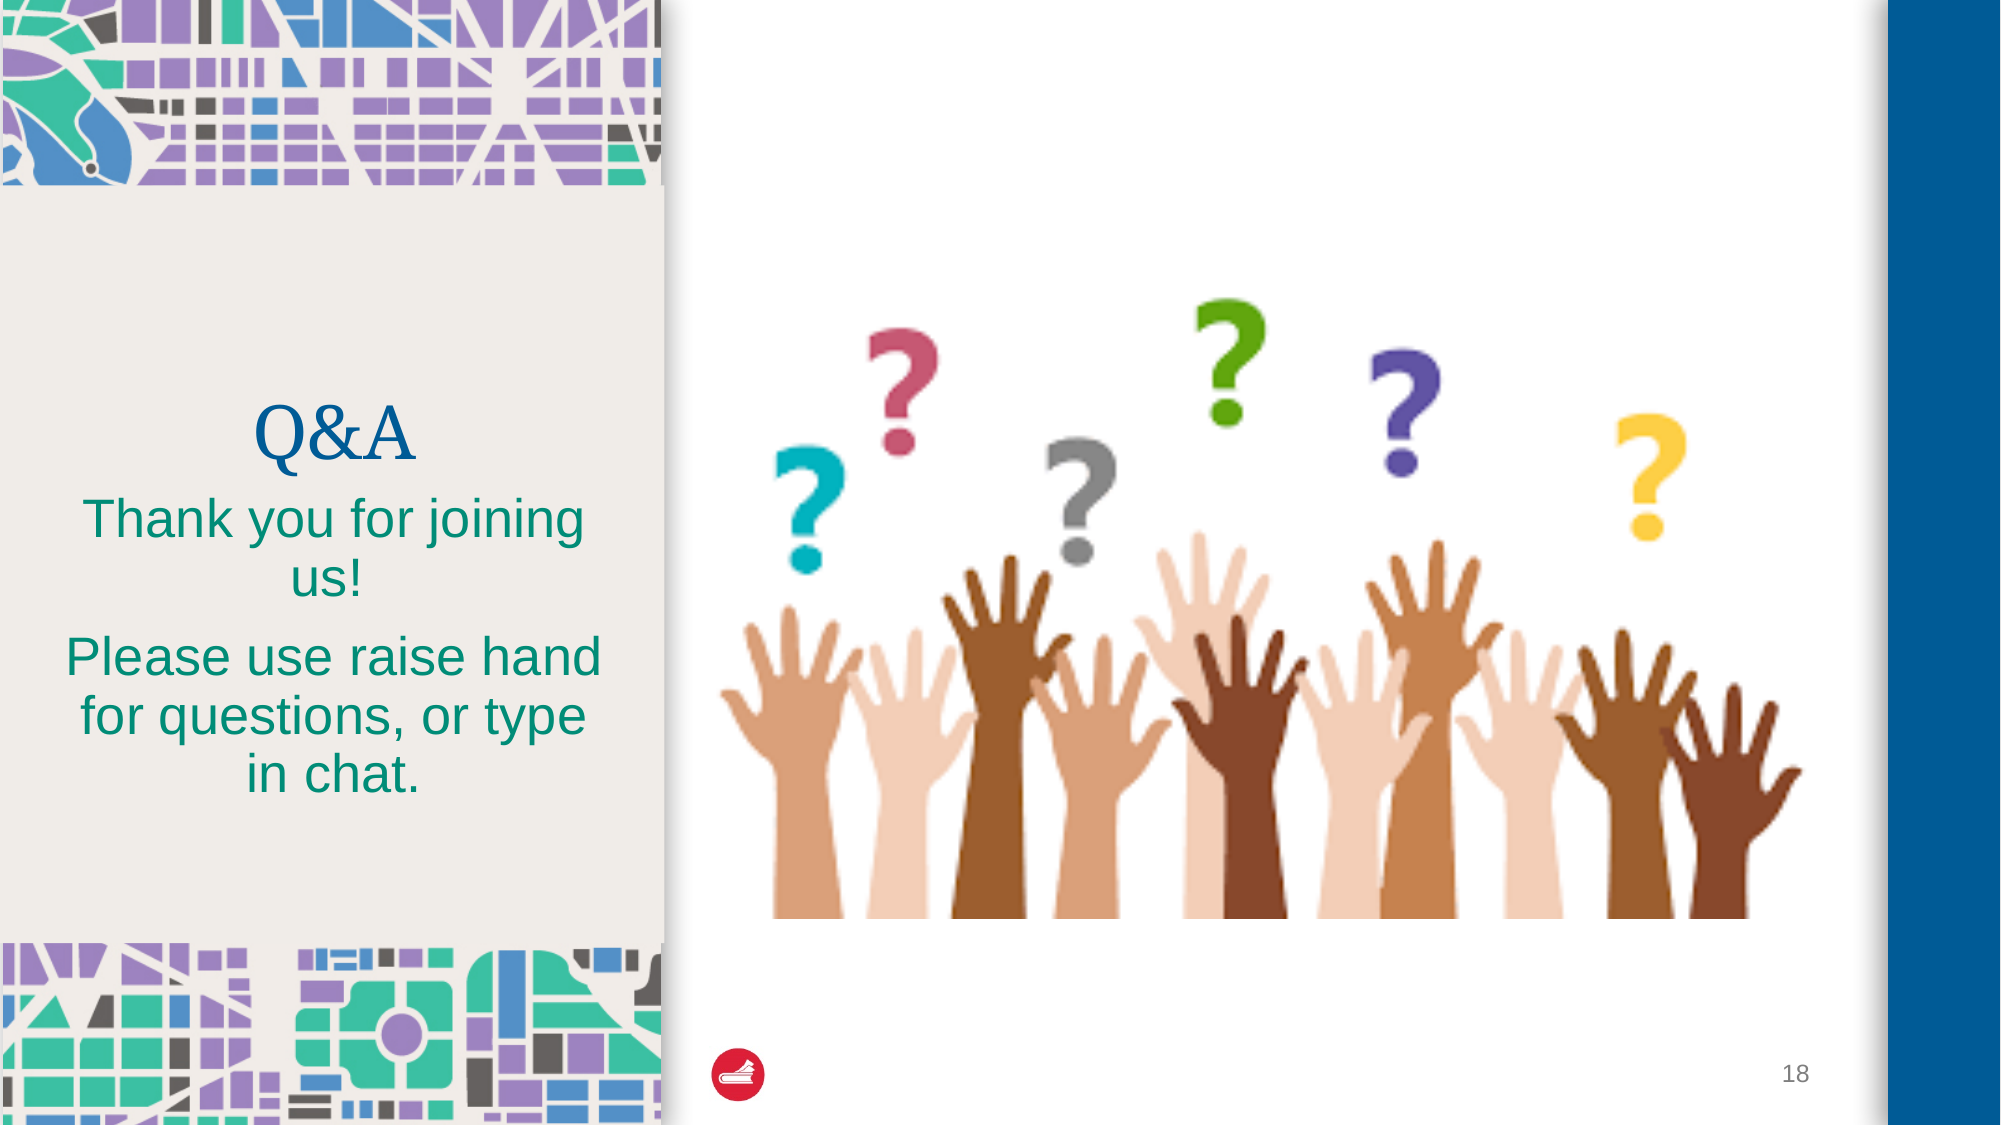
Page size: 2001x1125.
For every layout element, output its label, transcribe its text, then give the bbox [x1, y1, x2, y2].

list Thank you for joining us! Please use raise hand for questions, or type in chat. [40, 483, 629, 906]
picture [3, 944, 661, 1125]
picture [3, 0, 661, 185]
title Q&A [40, 219, 629, 483]
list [715, 281, 1810, 919]
slide_number 18 [1622, 1042, 1810, 1104]
picture [709, 1046, 766, 1103]
